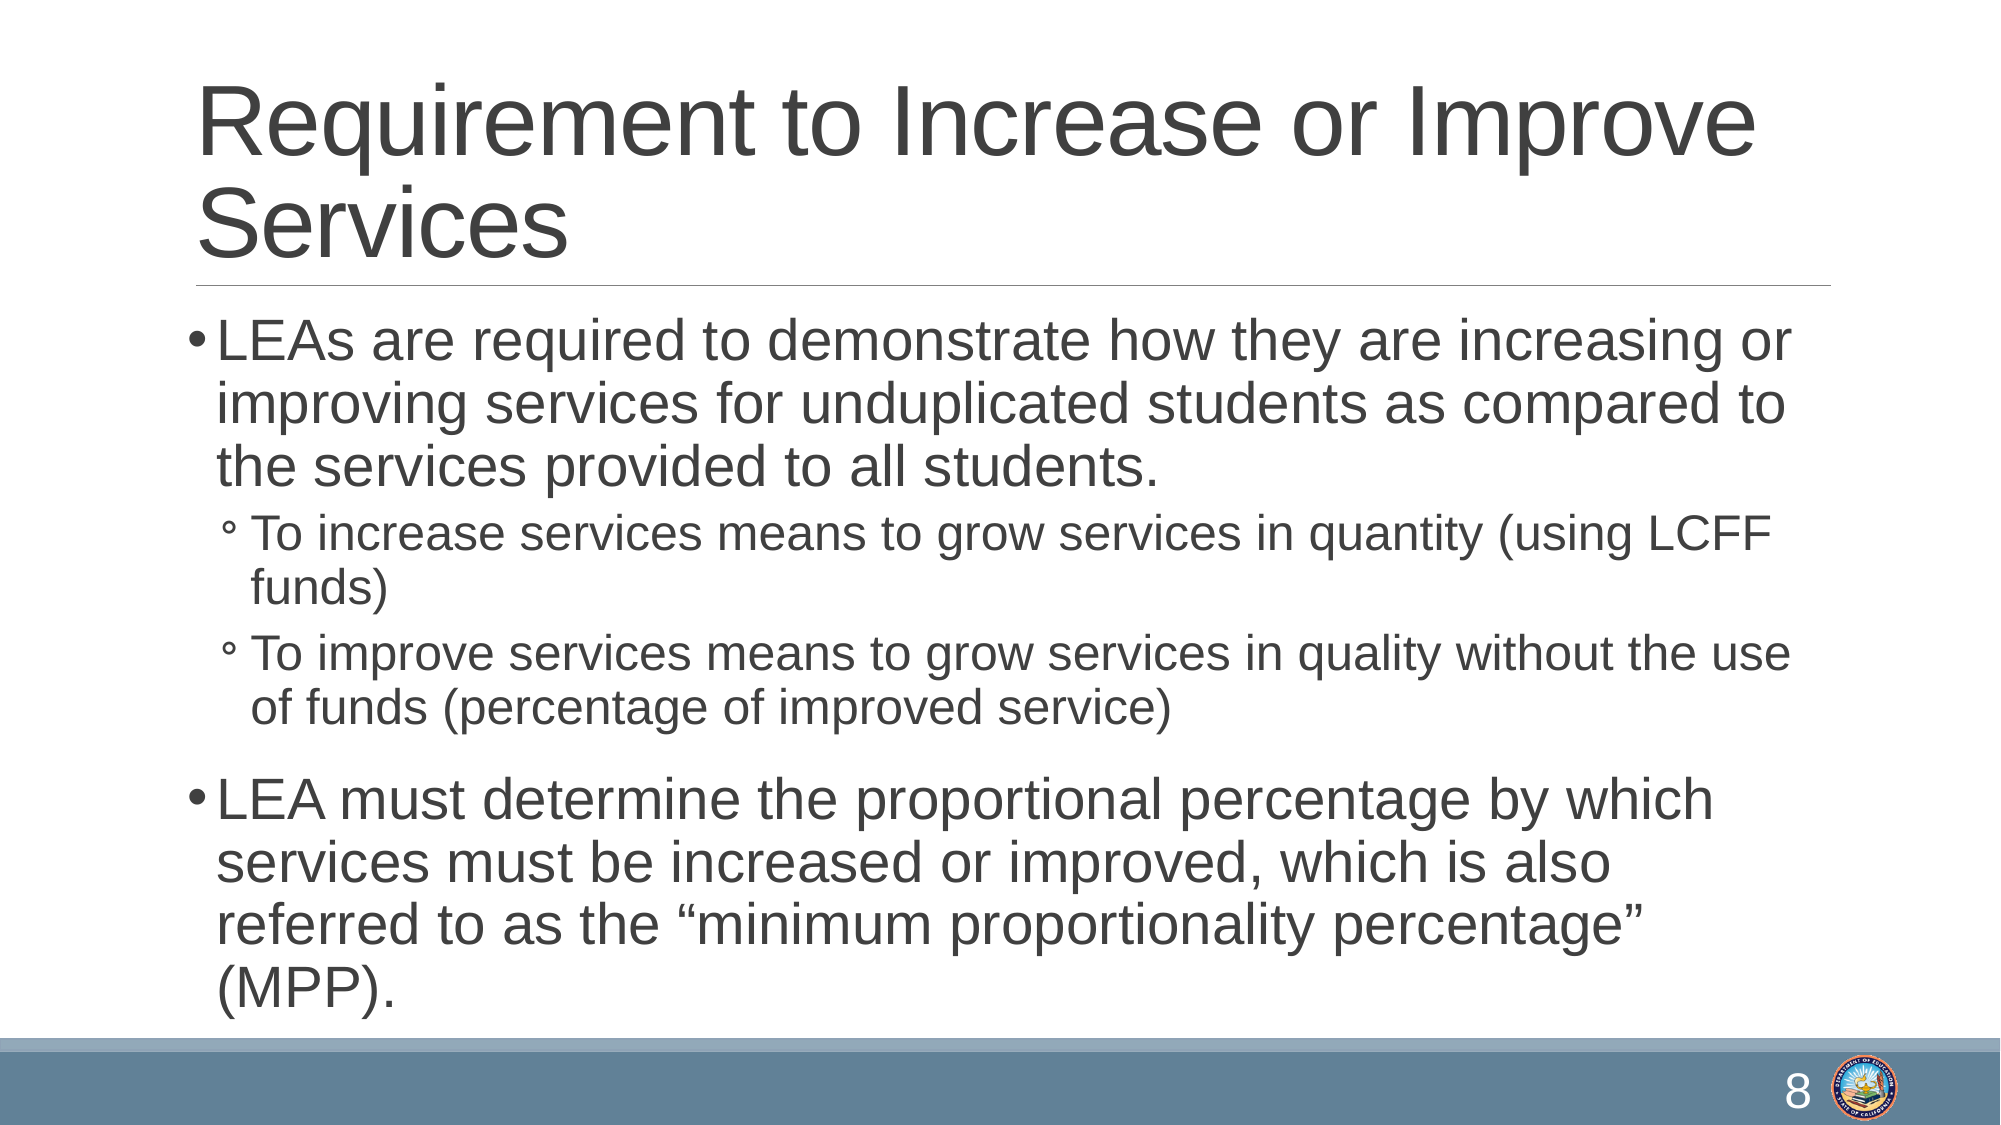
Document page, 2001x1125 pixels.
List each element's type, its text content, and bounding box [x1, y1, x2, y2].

slide_number 8 [1611, 1059, 1827, 1119]
list LEAs are required to demonstrate how they are increasing or improving services for unduplicated students as compared to the services provided to all students.​ To increase services means to grow services in quantity (using LCFF funds) To improve services means to grow services in quality without the use of funds (percentage of improved service) LEA must determine the proportional percentage by which services must be increased or improved, which is also referred to as the “minimum proportionality percentage” (MPP). [180, 302, 1830, 1060]
title Requirement to Increase or Improve Services [180, 47, 1830, 285]
picture [1831, 1055, 1899, 1122]
